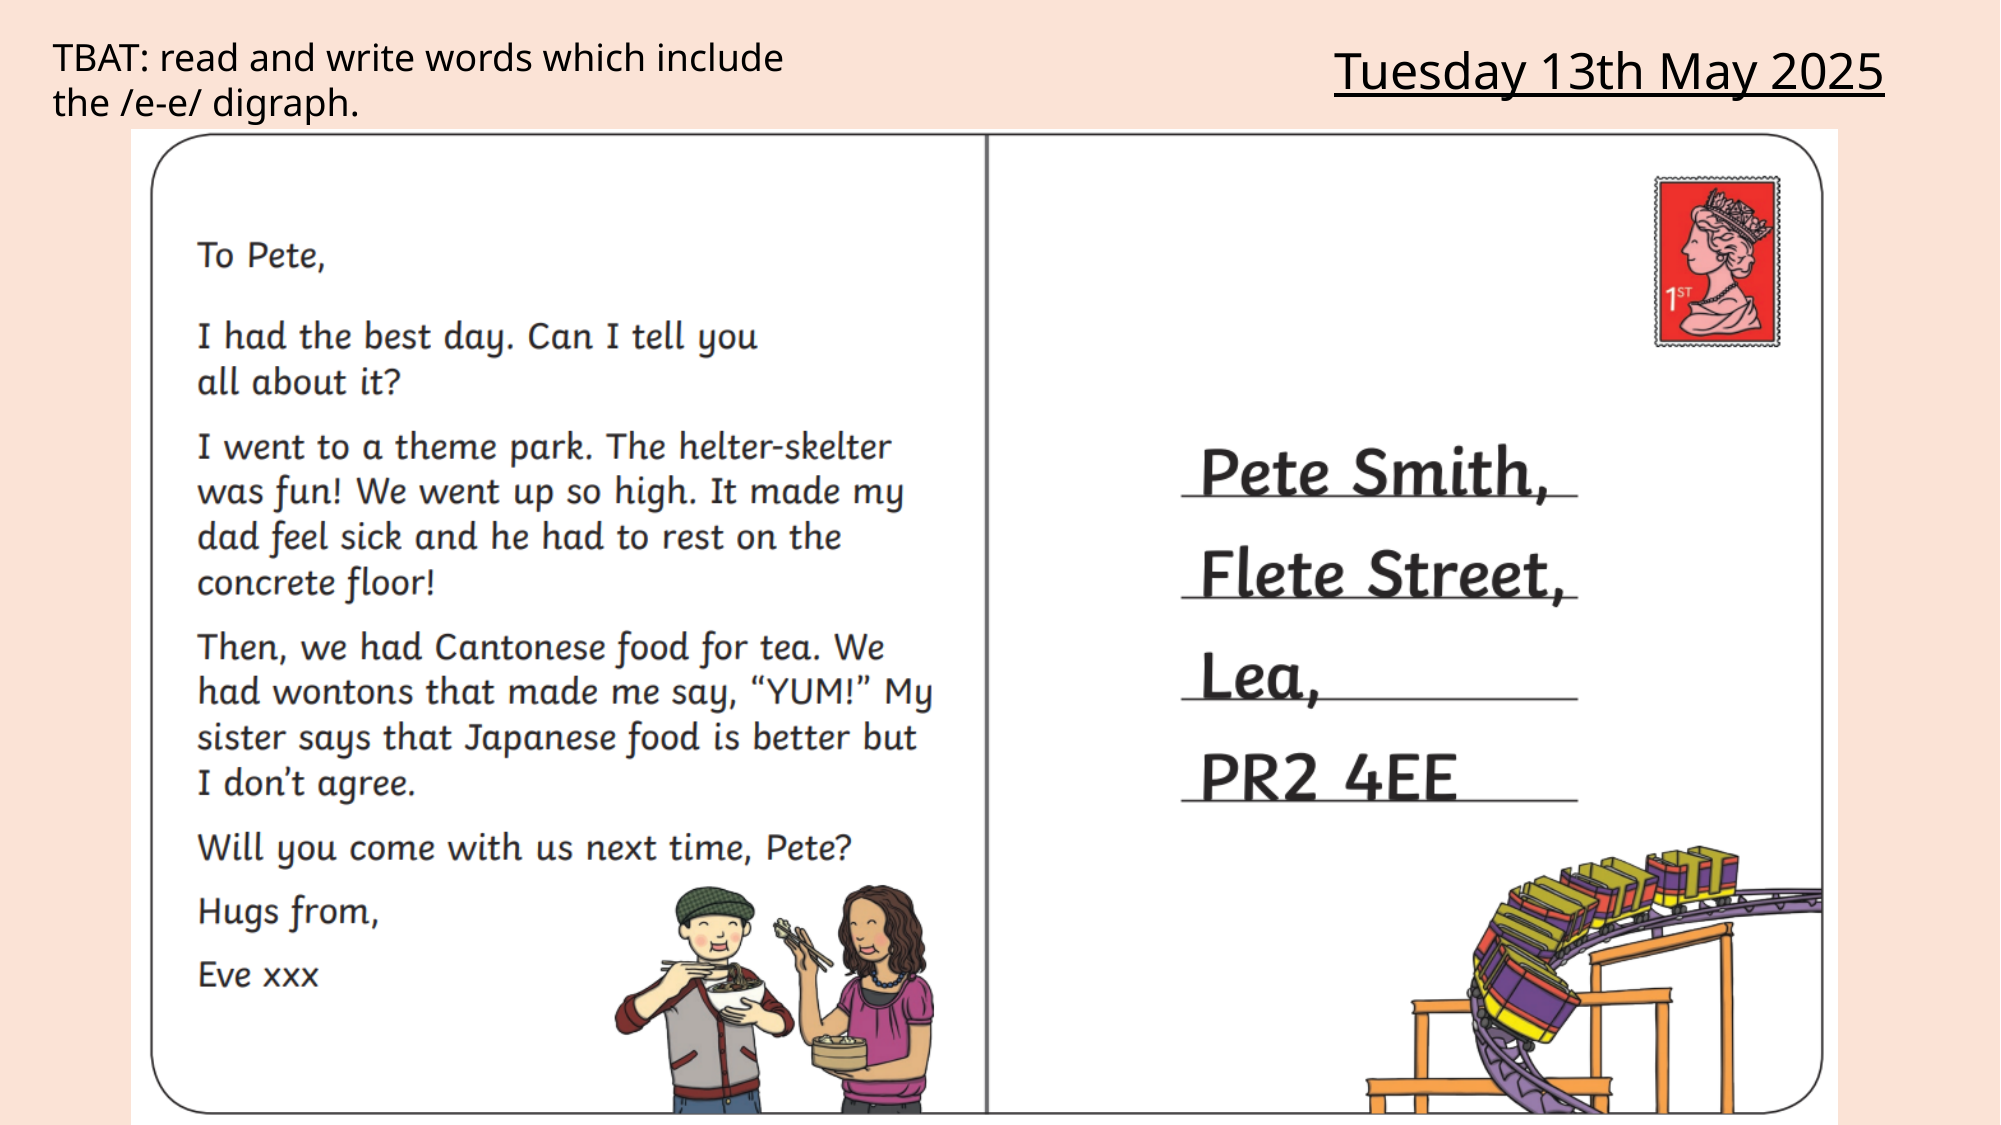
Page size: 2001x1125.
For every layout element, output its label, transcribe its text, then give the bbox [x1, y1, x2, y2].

text_box TBAT: read and write words which include the /e-e/ digraph. [37, 26, 882, 132]
picture [131, 129, 1839, 1125]
text_box Tuesday 13th May 2025 [1319, 32, 1959, 108]
